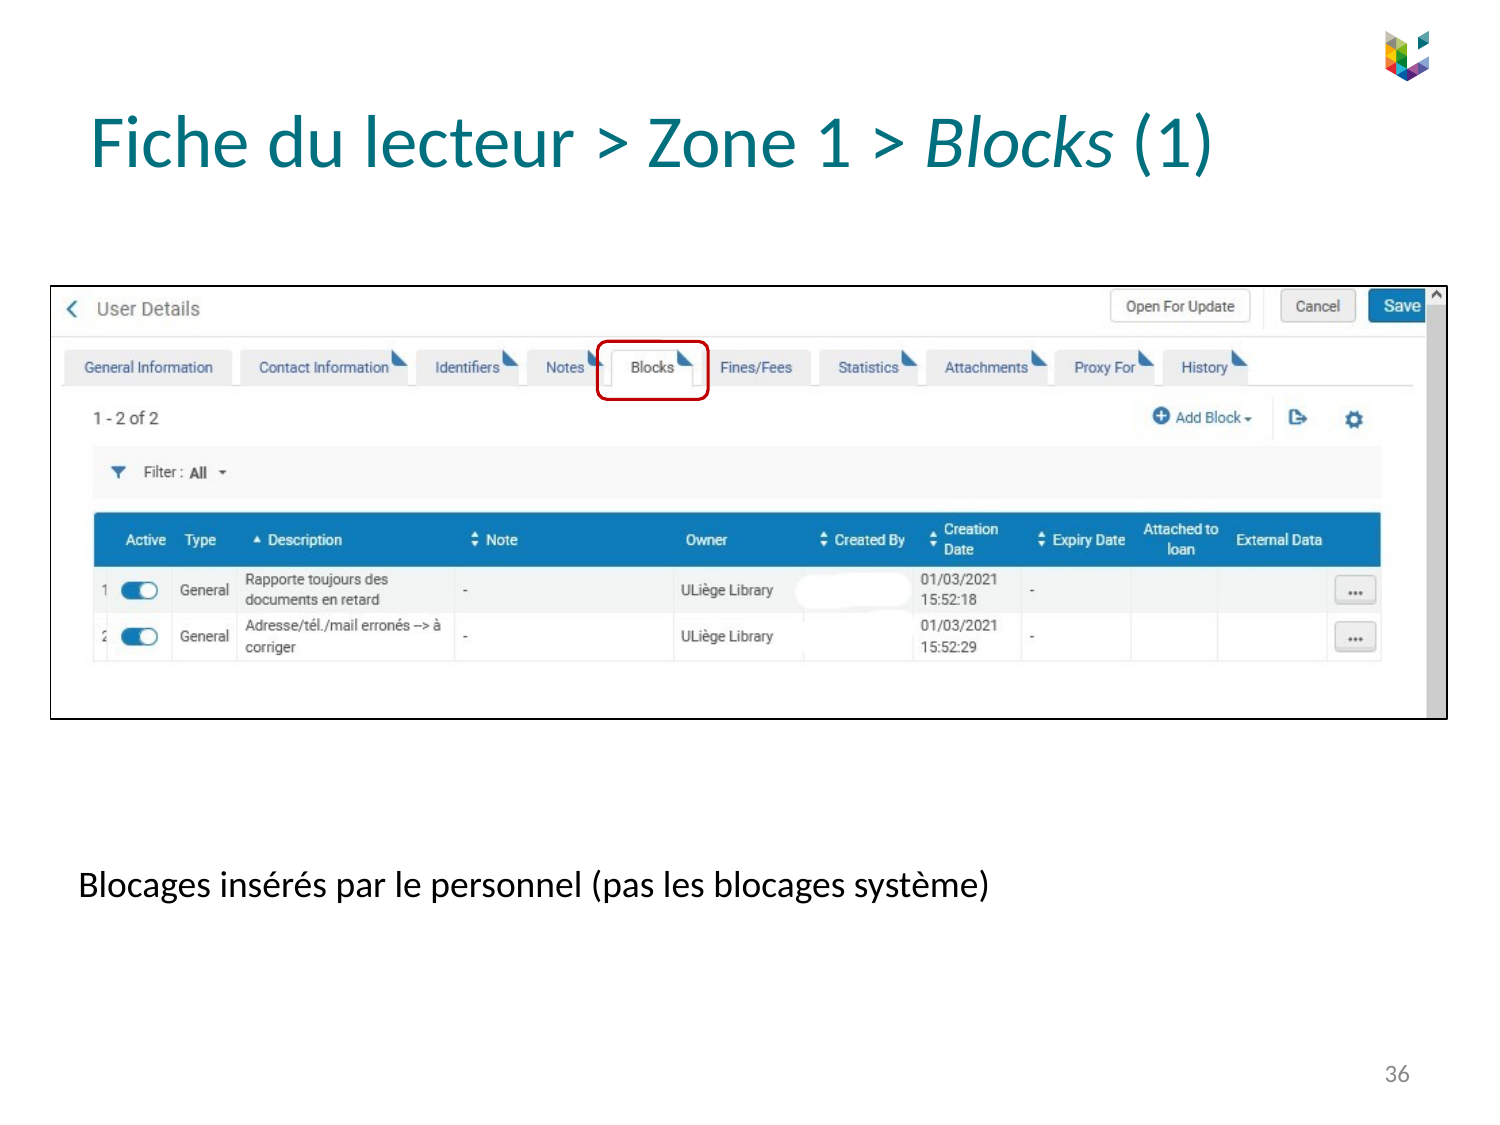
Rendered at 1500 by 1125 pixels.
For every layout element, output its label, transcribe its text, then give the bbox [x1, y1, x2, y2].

text_box Fiche du lecteur > Zone 1 > Blocks (1) [74, 86, 1425, 189]
picture [1366, 11, 1448, 101]
slide_number 36 [1074, 1042, 1425, 1103]
picture [50, 286, 1447, 719]
text_box Blocages insérés par le personnel (pas les blocages système) [63, 852, 1413, 913]
